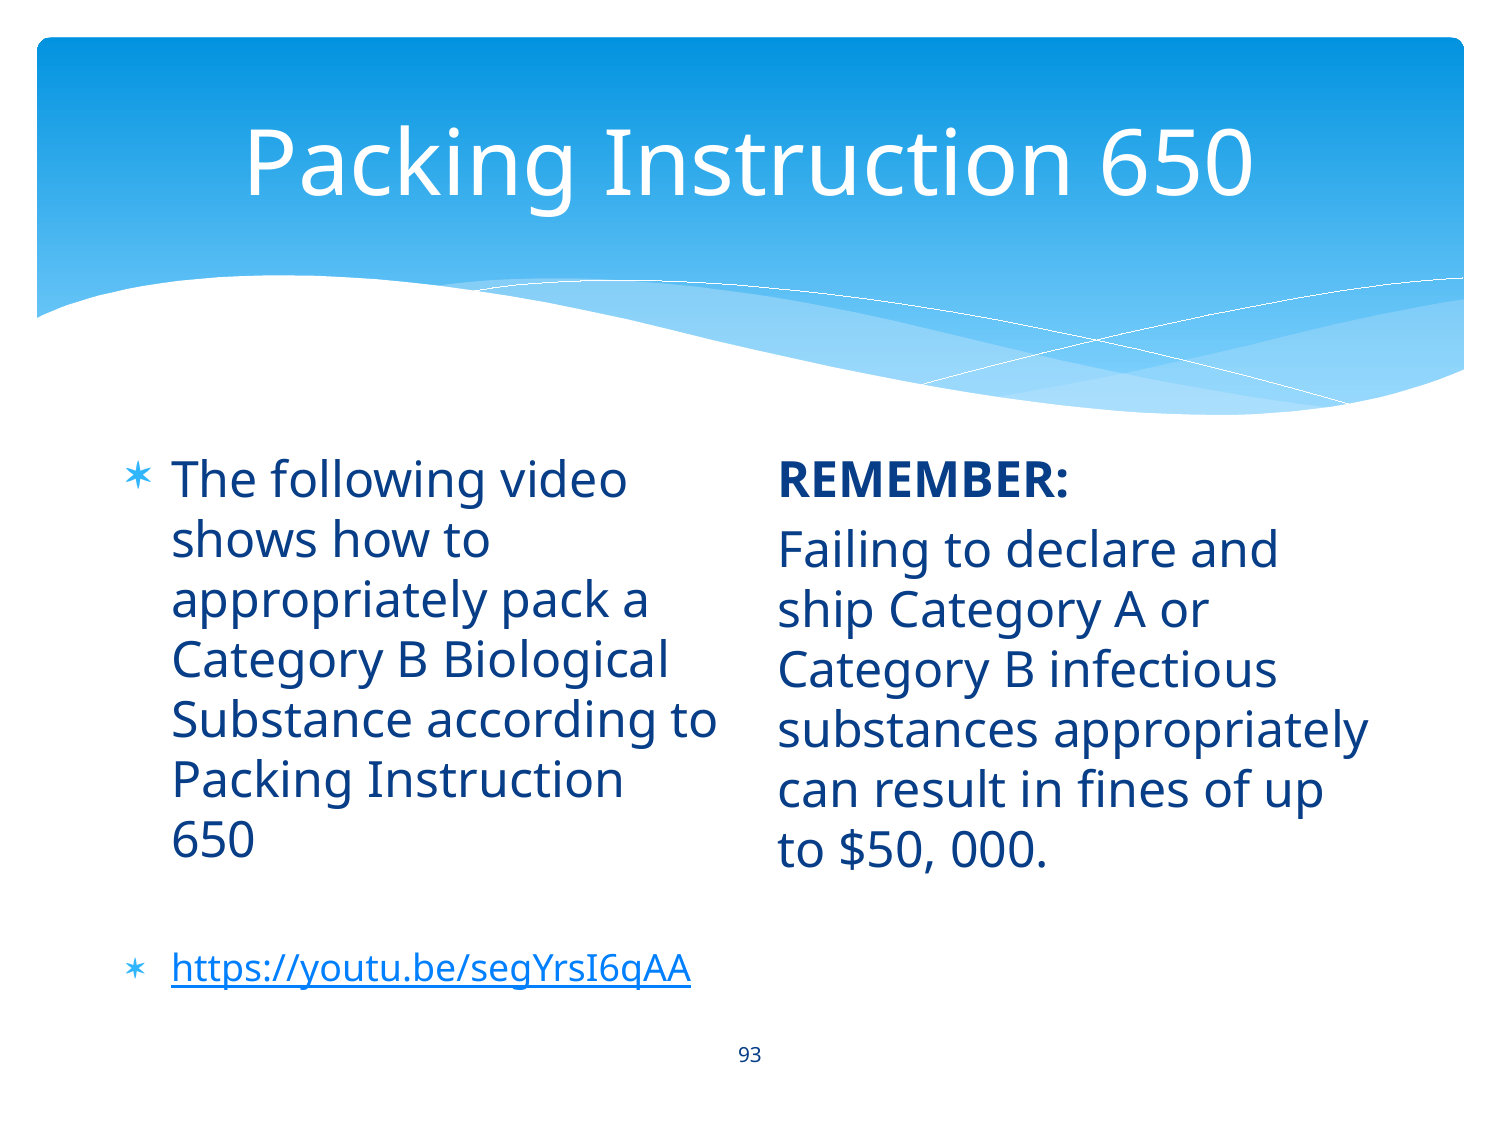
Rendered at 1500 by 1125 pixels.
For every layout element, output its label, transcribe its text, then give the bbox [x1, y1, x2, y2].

title Packing Instruction 650 [75, 55, 1425, 261]
list The following video shows how to appropriately pack a Category B Biological Substance according to Packing Instruction 650 https://youtu.be/segYrsI6qAA [111, 439, 738, 1005]
slide_number 93 [654, 1025, 846, 1086]
list REMEMBER: Failing to declare and ship Category A or Category B infectious substances appropriately can result in fines of up to $50, 000. [761, 439, 1389, 1005]
